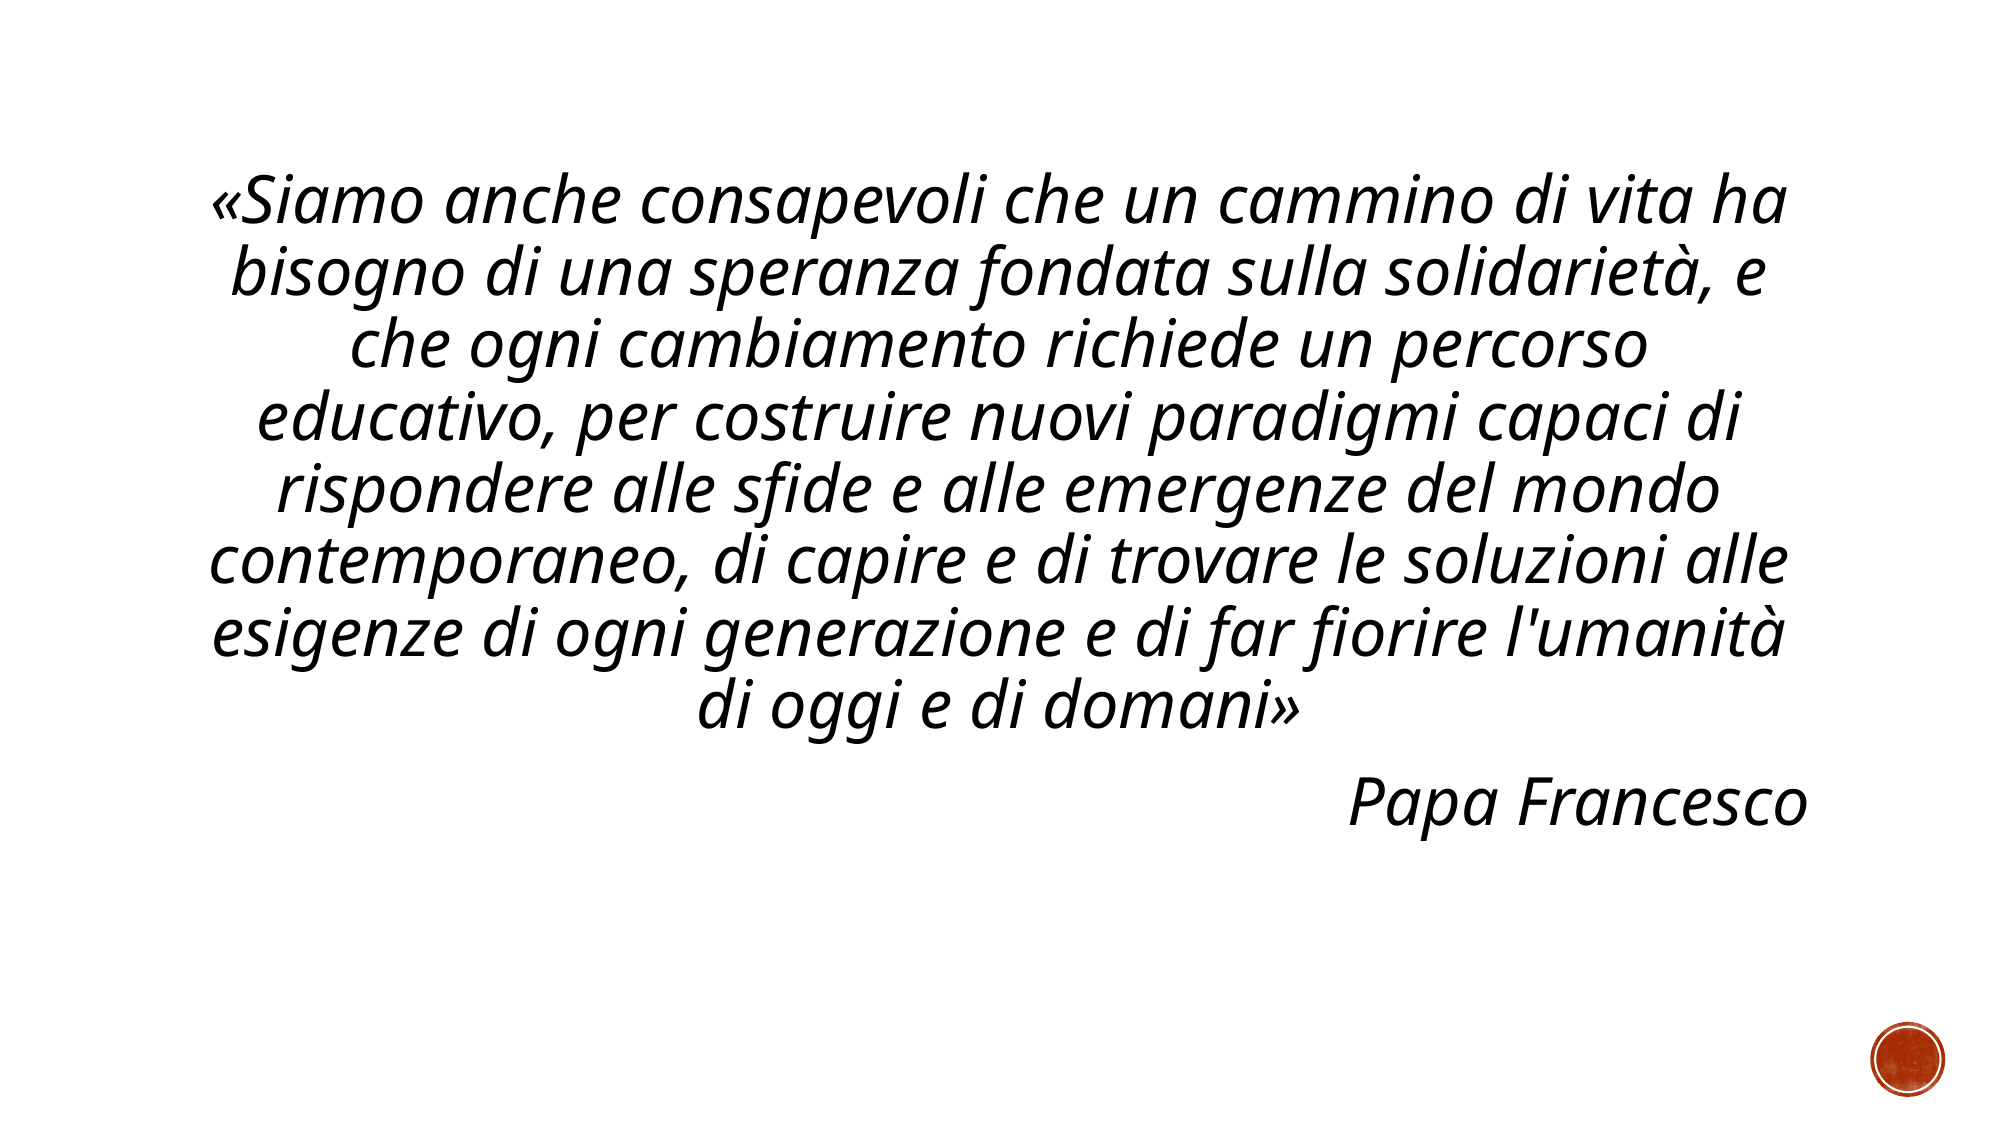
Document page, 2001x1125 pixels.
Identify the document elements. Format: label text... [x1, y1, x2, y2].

list «Siamo anche consapevoli che un cammino di vita ha bisogno di una speranza fondata sulla solidarietà, e che ogni cambiamento richiede un percorso educativo, per costruire nuovi paradigmi capaci di rispondere alle sfide e alle emergenze del mondo contemporaneo, di capire e di trovare le soluzioni alle esigenze di ogni generazione e di far fiorire l'umanità di oggi e di domani» Papa Francesco [175, 158, 1826, 1013]
